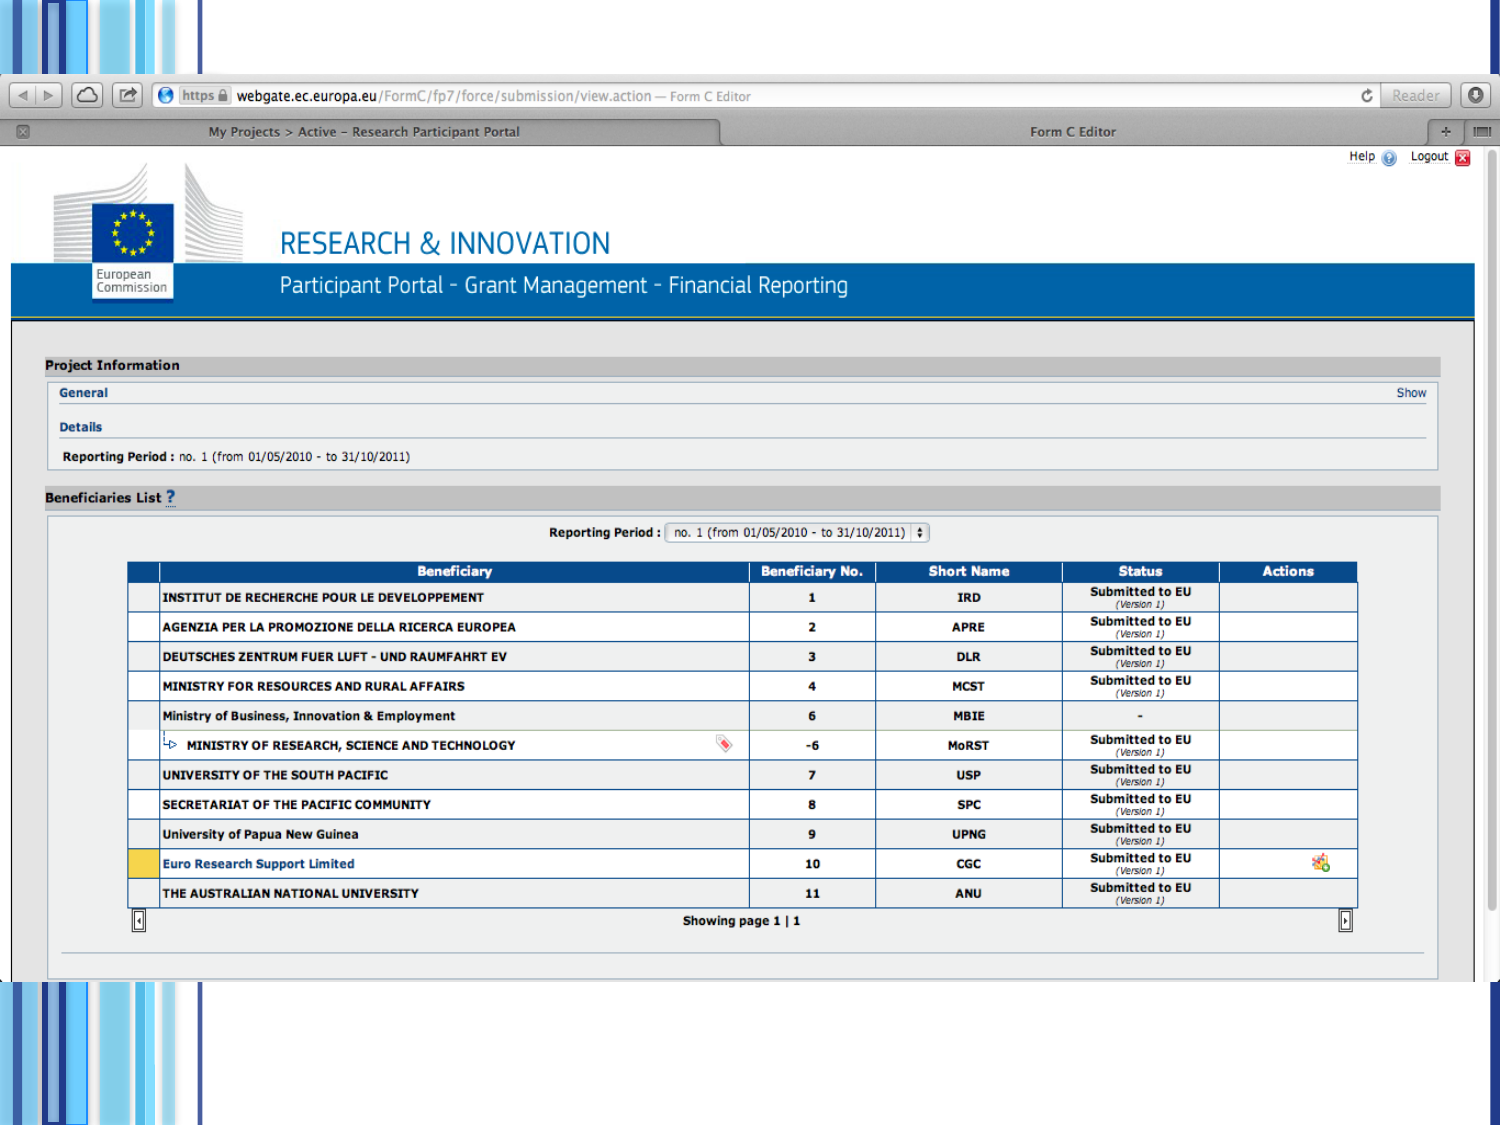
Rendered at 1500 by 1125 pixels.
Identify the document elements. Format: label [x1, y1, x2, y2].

picture [0, 74, 1500, 983]
